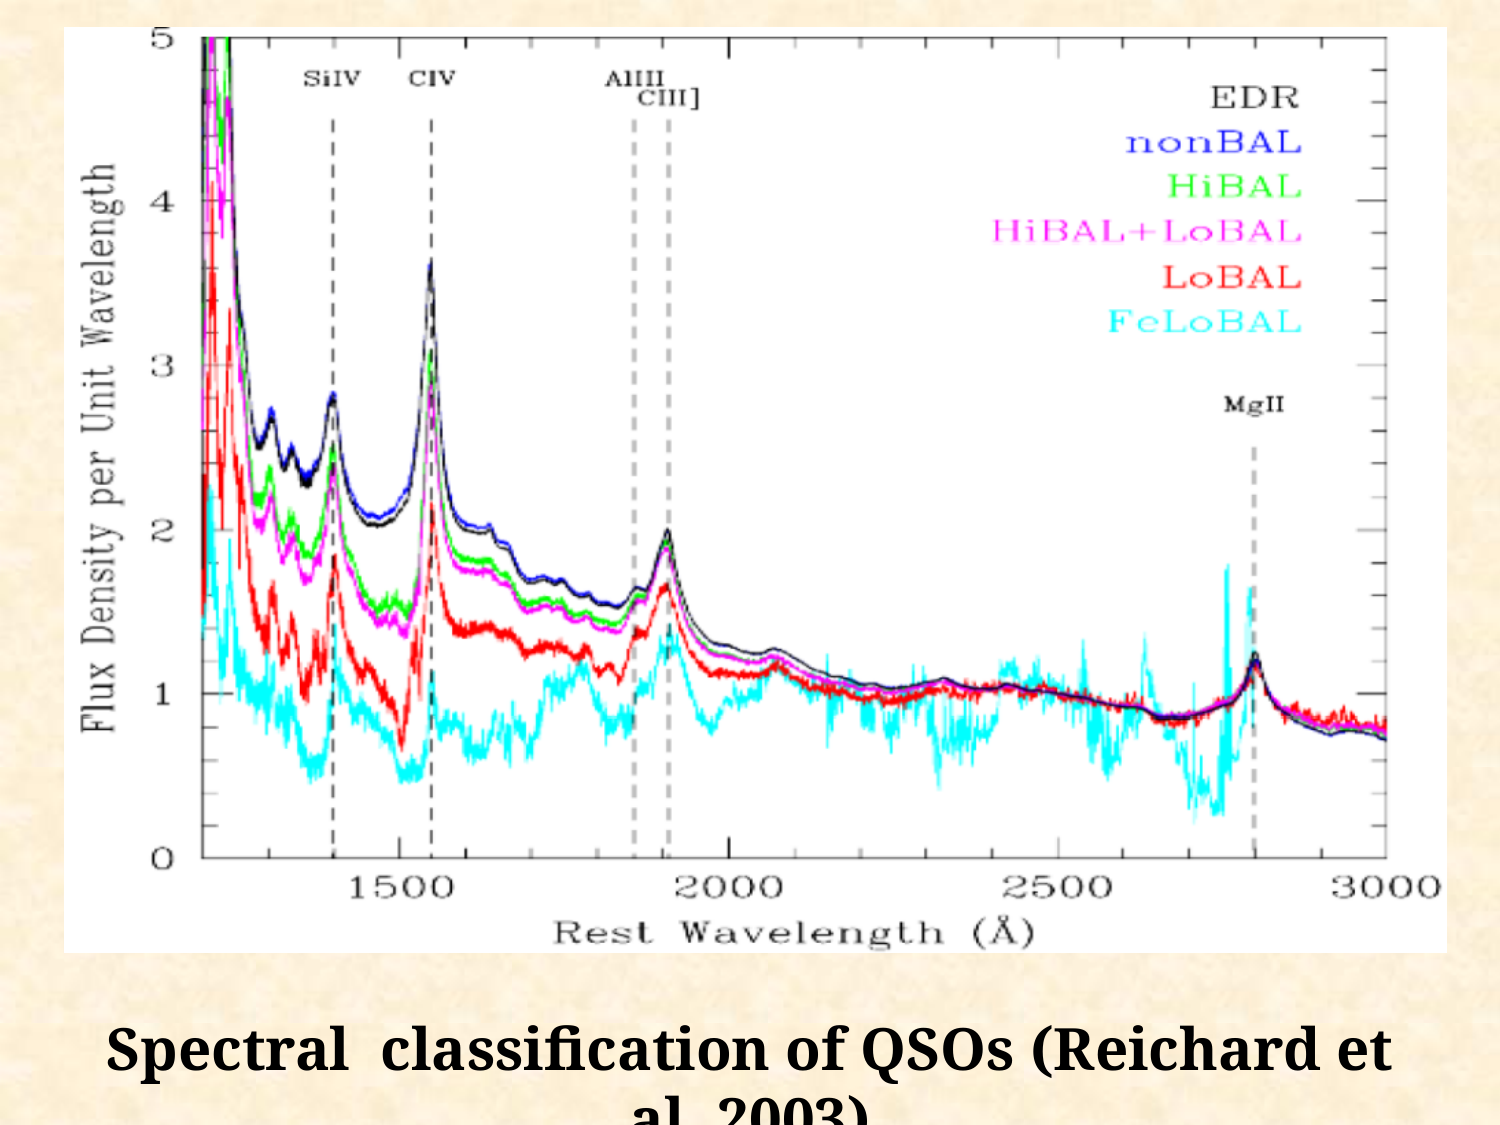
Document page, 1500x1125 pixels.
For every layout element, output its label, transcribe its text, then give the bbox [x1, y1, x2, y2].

text_box Spectral classification of QSOs (Reichard et al. 2003) [64, 1005, 1436, 1125]
picture [0, 0, 1500, 1125]
